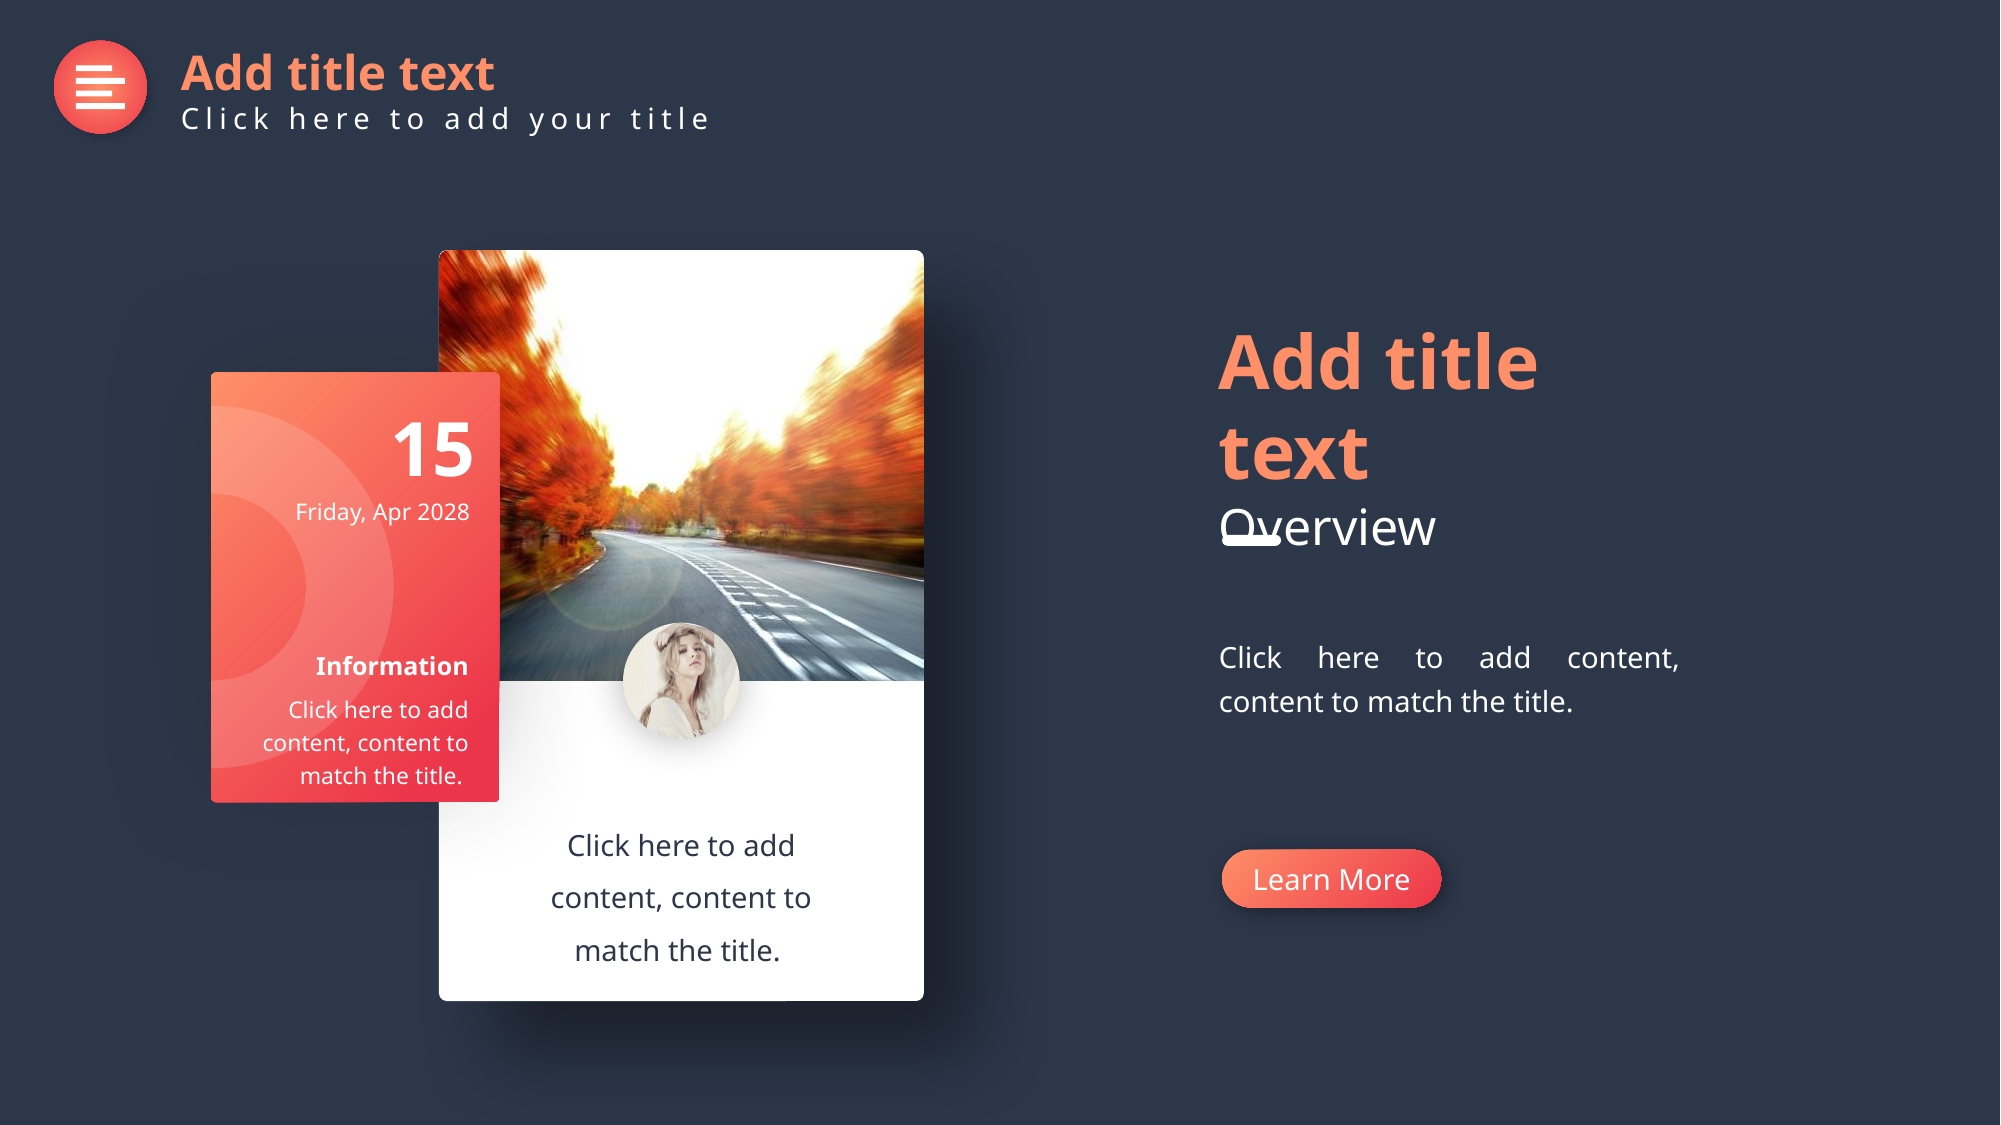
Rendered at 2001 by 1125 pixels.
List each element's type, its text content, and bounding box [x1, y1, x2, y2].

text_box Add title text Overview [1203, 217, 1712, 563]
text_box [437, 254, 925, 1003]
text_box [54, 35, 724, 144]
text_box Learn More [1221, 848, 1443, 909]
text_box Click here to add content, content to match the title. [502, 802, 861, 975]
text_box [1220, 533, 1283, 547]
text_box Click here to add content, content to match the title. [1203, 623, 1695, 726]
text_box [208, 372, 500, 803]
picture [438, 250, 924, 740]
